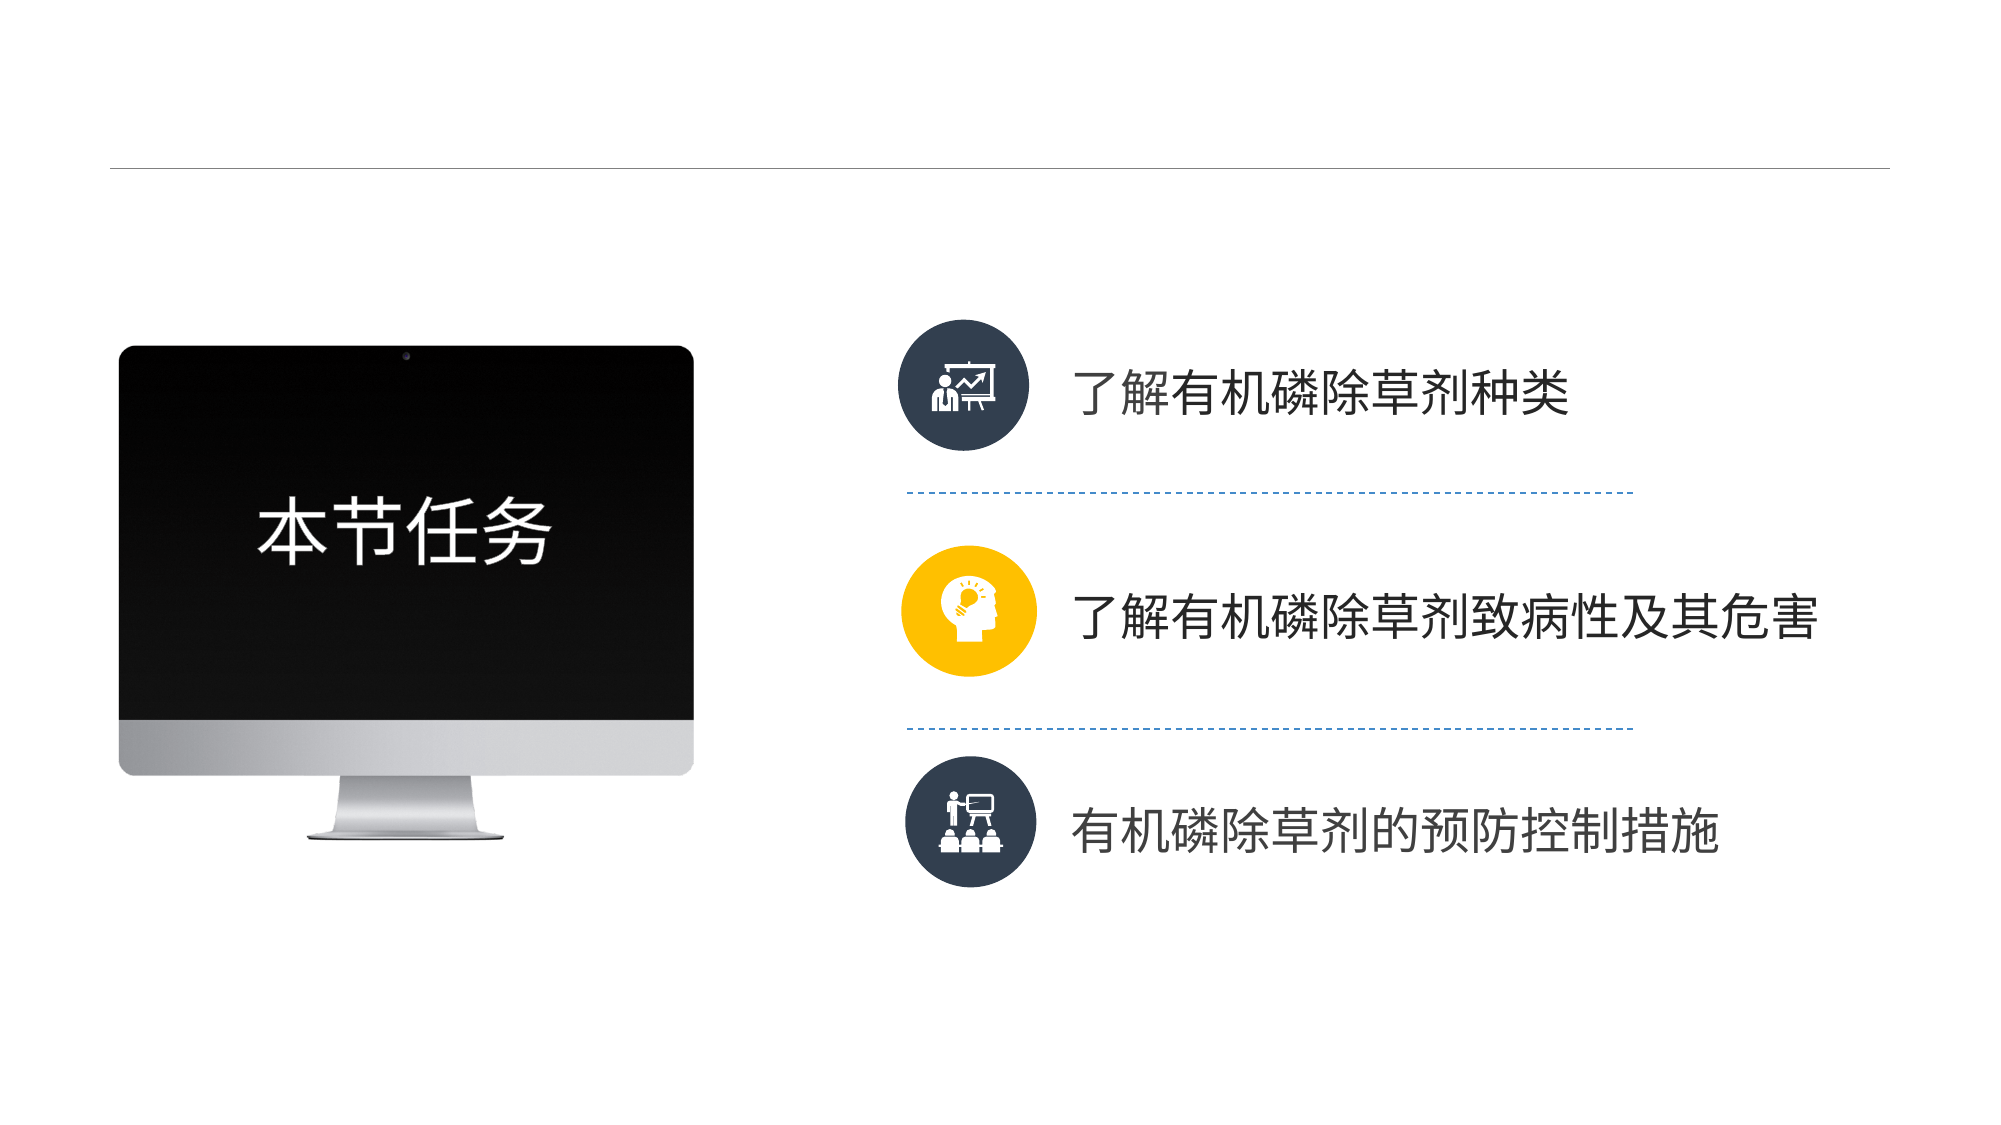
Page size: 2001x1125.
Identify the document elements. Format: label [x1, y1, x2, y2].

text_box [898, 319, 1604, 451]
text_box [905, 756, 1794, 888]
text_box [901, 545, 1859, 677]
picture [102, 334, 708, 853]
